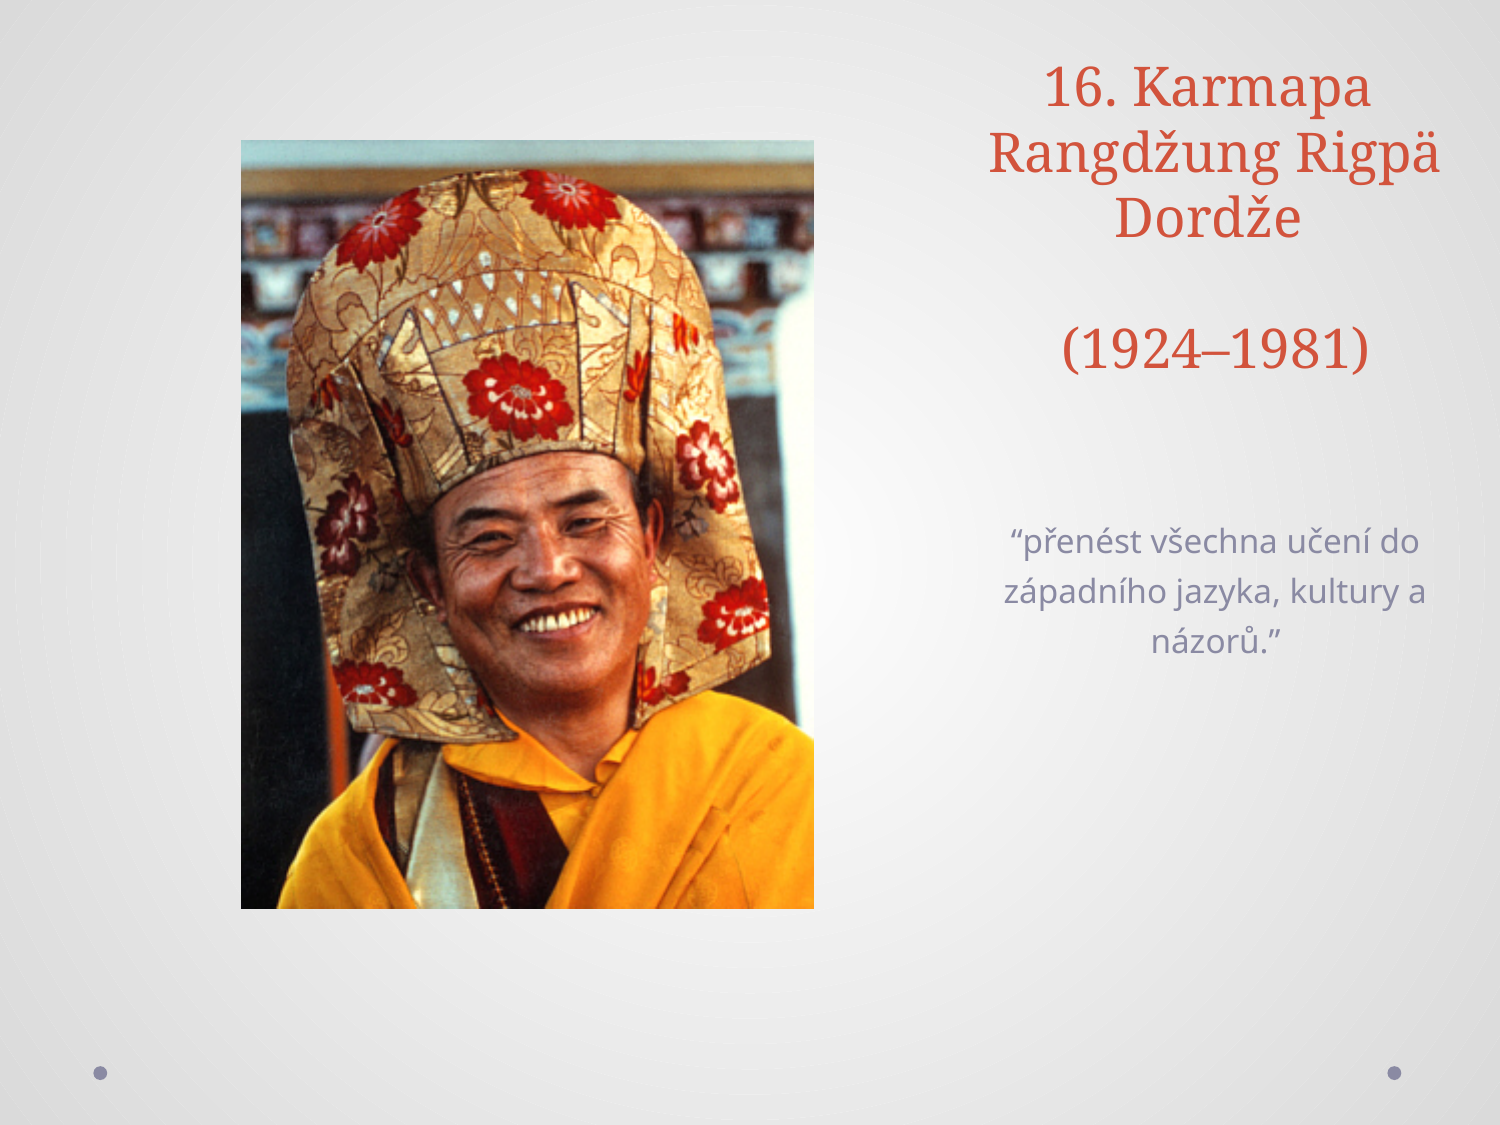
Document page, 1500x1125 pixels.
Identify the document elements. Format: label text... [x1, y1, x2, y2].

title 16. Karmapa Rangdžung Rigpä Dordže (1924–1981) [969, 43, 1463, 388]
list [241, 140, 814, 910]
list “přenést všechna učení do západního jazyka, kultury a názorů.” [969, 399, 1463, 1005]
